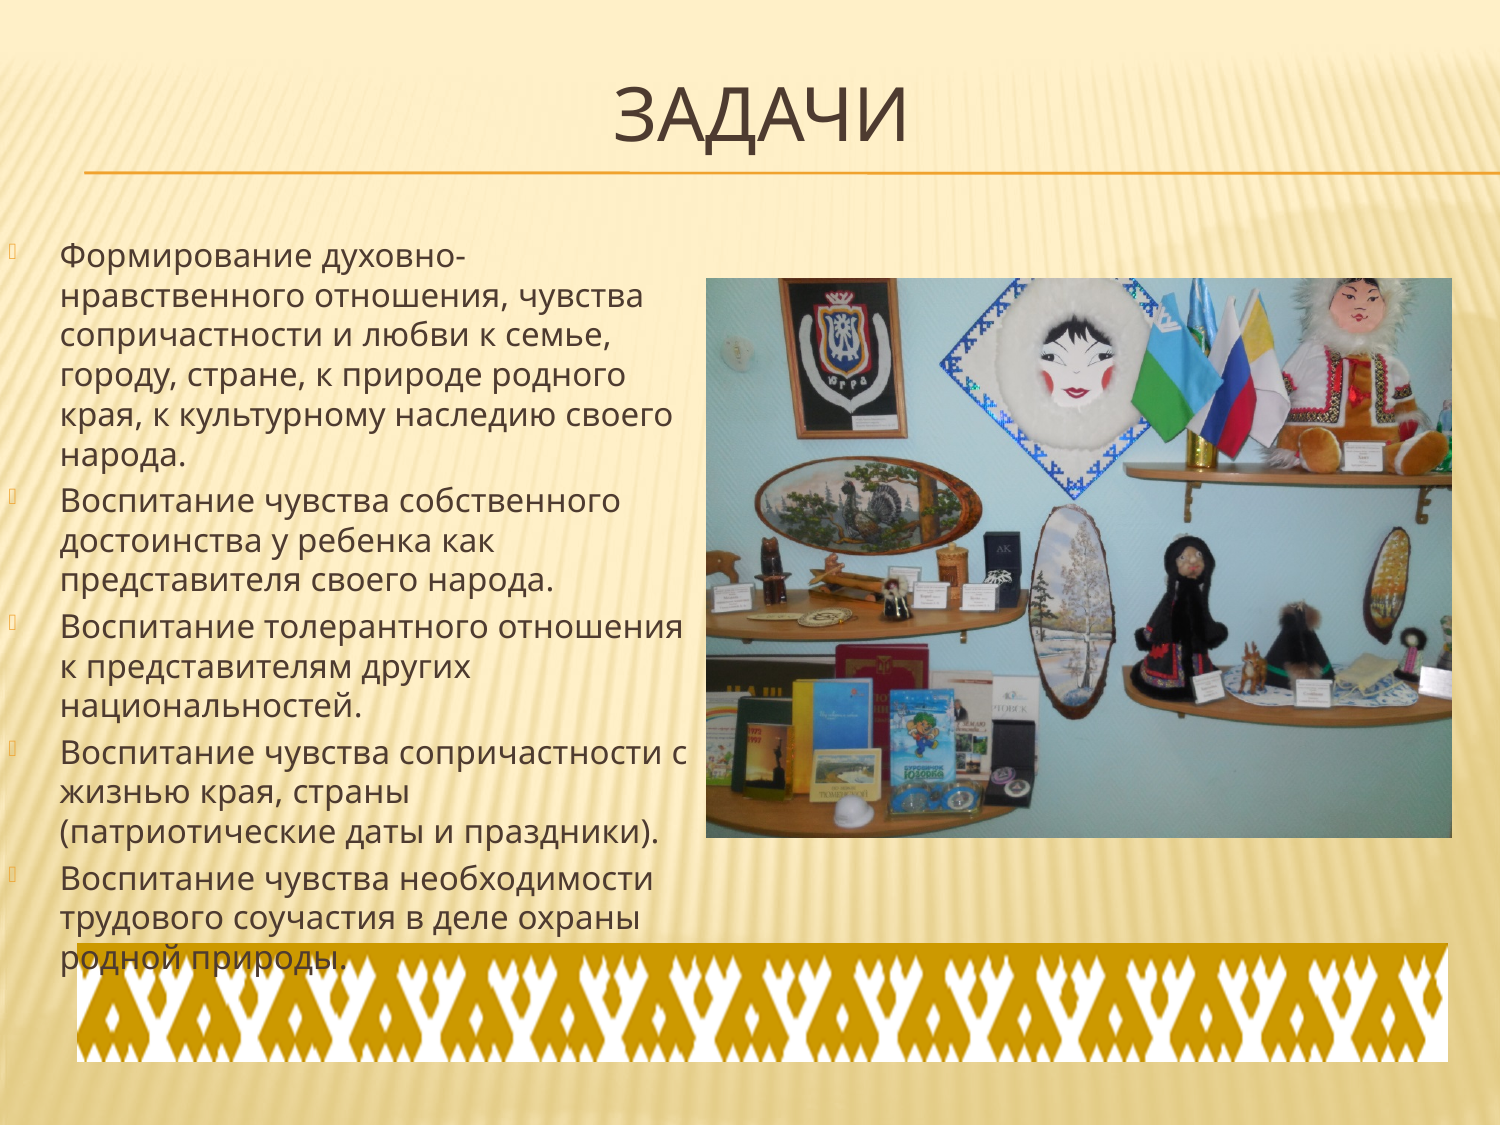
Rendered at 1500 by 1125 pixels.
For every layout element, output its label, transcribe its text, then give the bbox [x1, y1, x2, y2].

title Задачи [49, 42, 1475, 181]
list Формирование духовно-нравственного отношения, чувства сопричастности и любви к семье, городу, стране, к природе родного края, к культурному наследию своего народа. Воспитание чувства собственного достоинства у ребенка как представителя своего народа. Воспитание толерантного отношения к представителям других национальностей. Воспитание чувства сопричастности с жизнью края, страны (патриотические даты и праздники). Воспитание чувства необходимости трудового соучастия в деле охраны родной природы. [0, 226, 707, 998]
picture [77, 943, 1448, 1062]
picture [705, 278, 1452, 839]
